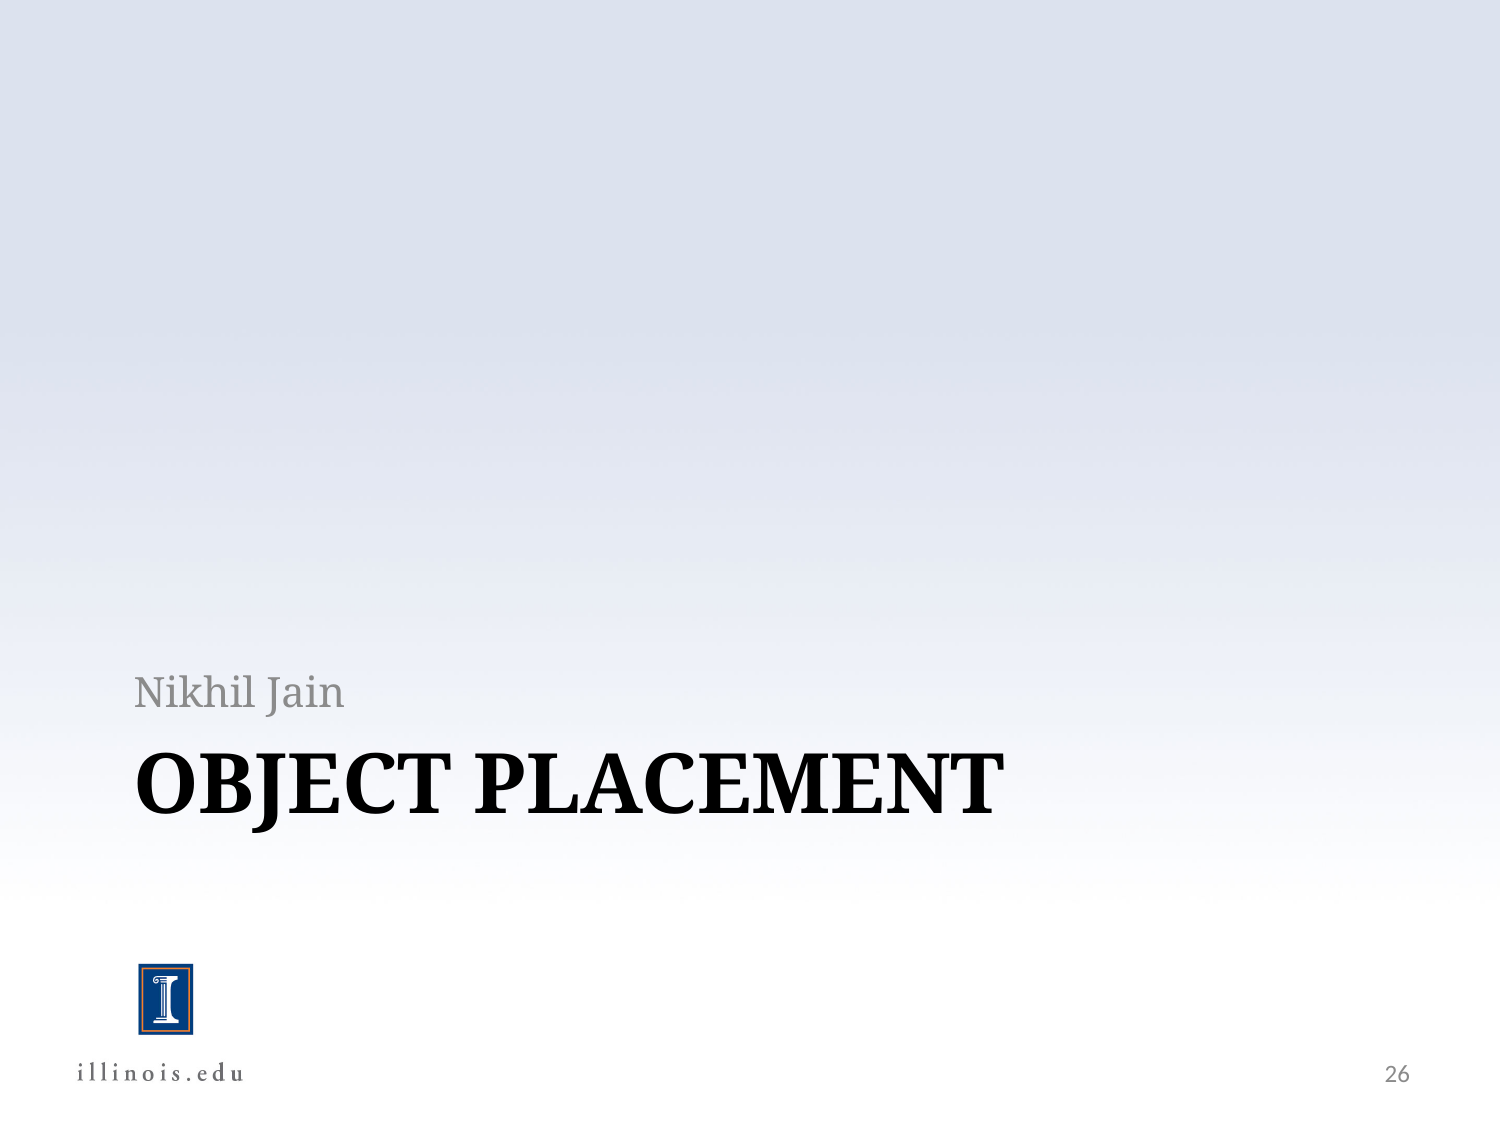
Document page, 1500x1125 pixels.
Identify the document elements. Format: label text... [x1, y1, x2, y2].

list Nikhil Jain [118, 476, 1394, 723]
picture [0, 0, 1500, 1125]
slide_number 26 [1074, 1042, 1425, 1103]
title Object Placement [118, 723, 1394, 947]
